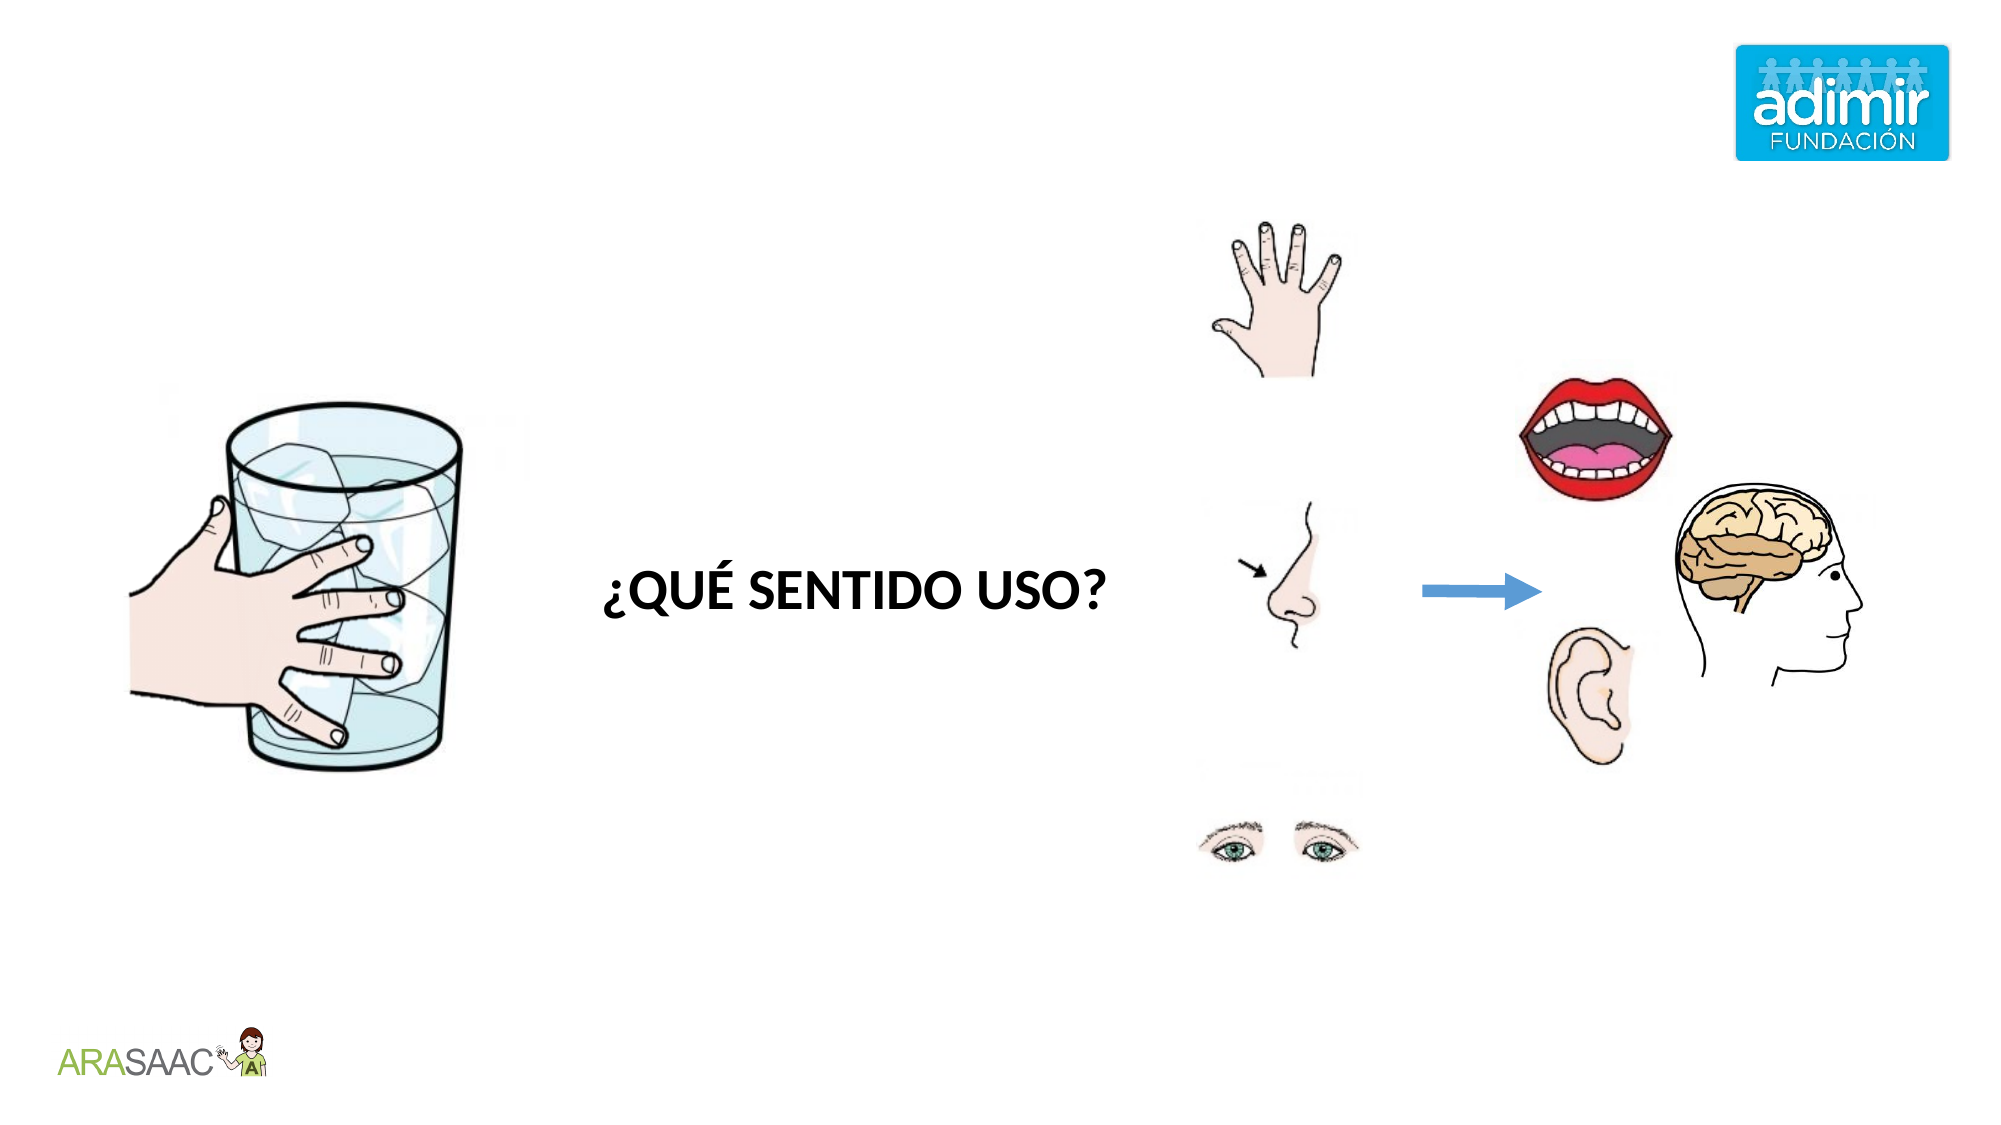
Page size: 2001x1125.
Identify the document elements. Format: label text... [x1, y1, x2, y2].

picture [1886, 131, 1894, 136]
picture [1514, 359, 1876, 774]
picture [51, 1026, 273, 1078]
picture [1908, 134, 1914, 149]
picture [1786, 134, 1795, 149]
picture [1814, 134, 1818, 148]
picture [1754, 59, 1929, 125]
picture [1732, 40, 1952, 161]
picture [1901, 133, 1906, 149]
picture [1796, 134, 1800, 148]
picture [1857, 133, 1869, 149]
picture [1772, 133, 1782, 148]
text_box ¿QUÉ SENTIDO USO? [587, 544, 1144, 629]
picture [1201, 497, 1358, 654]
picture [1196, 219, 1358, 381]
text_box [123, 383, 530, 791]
picture [1823, 133, 1837, 149]
picture [1839, 134, 1852, 148]
picture [1196, 759, 1363, 925]
